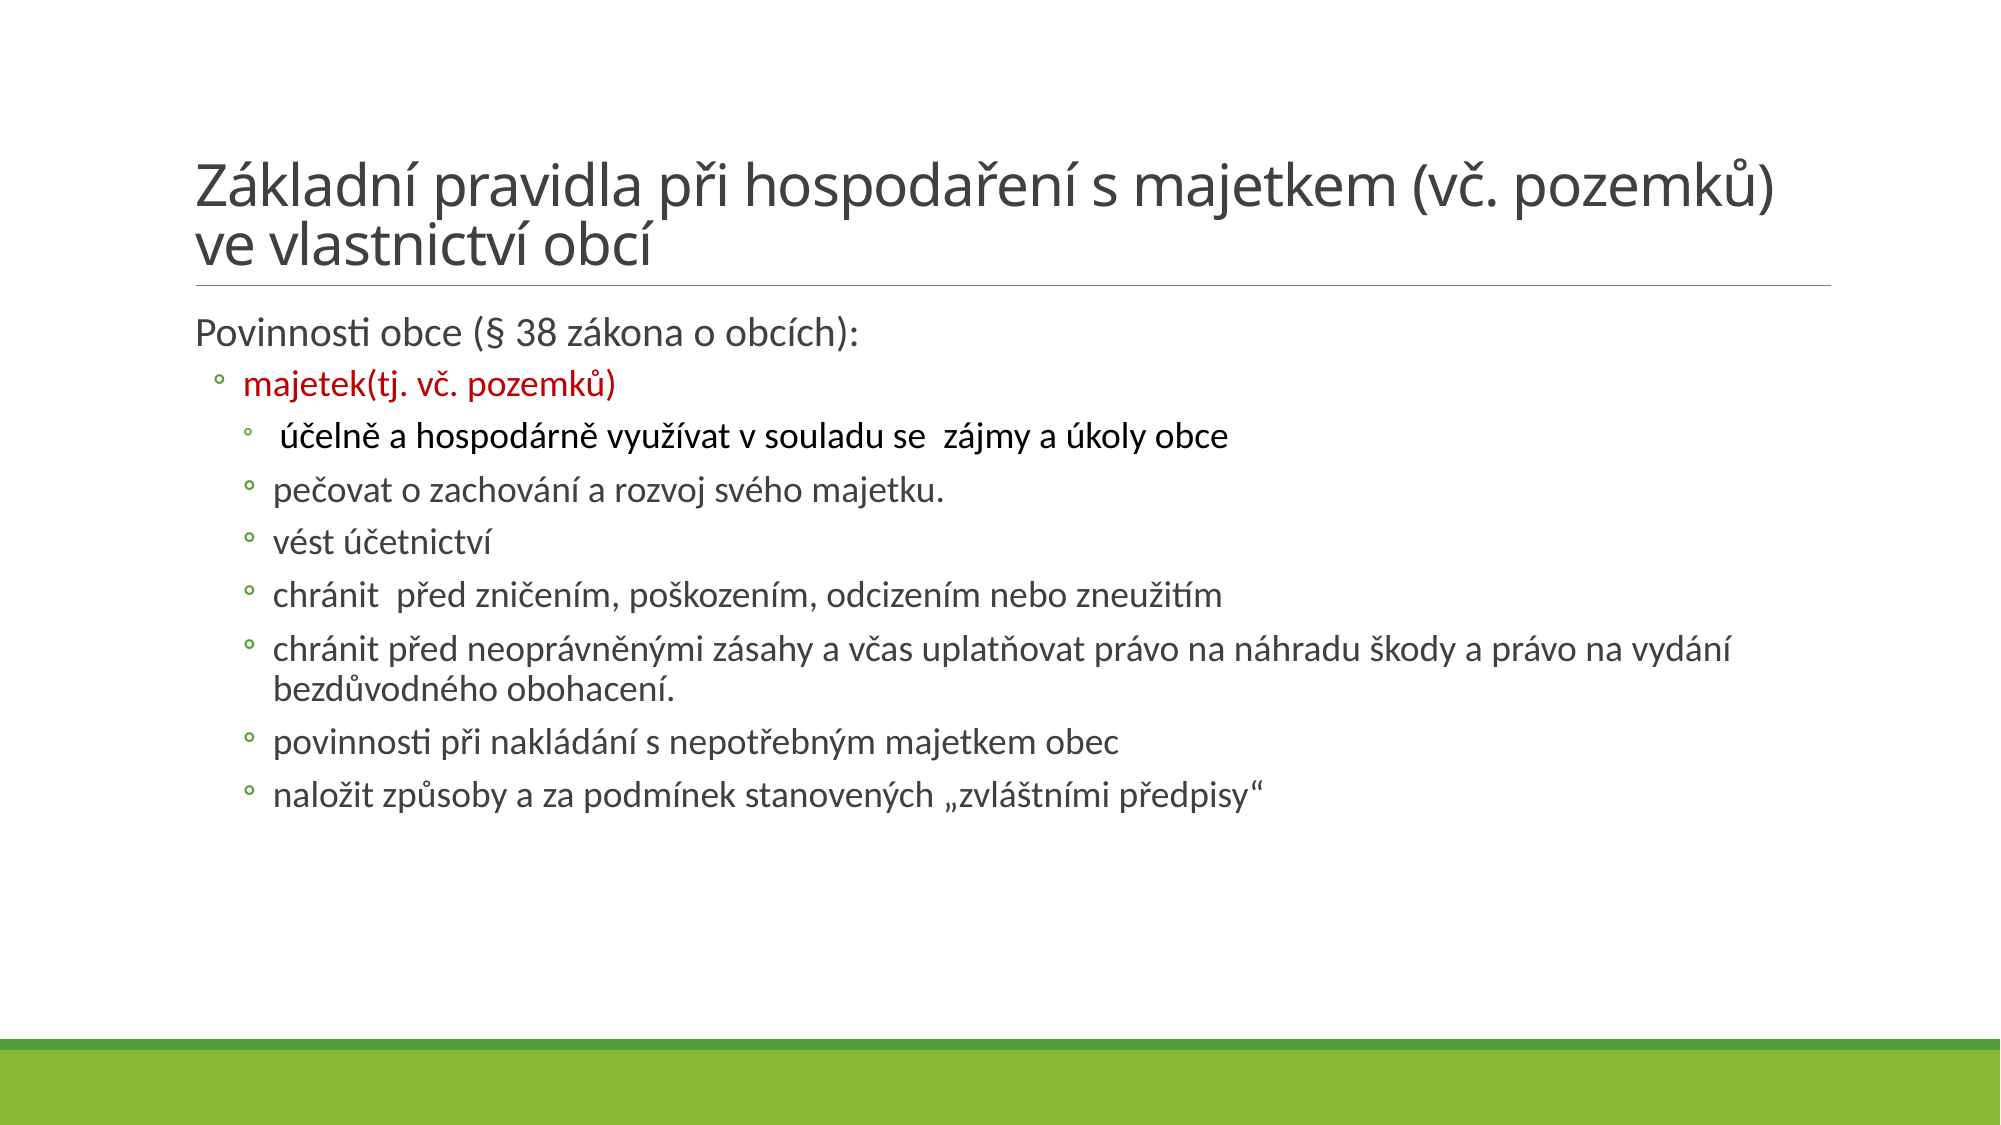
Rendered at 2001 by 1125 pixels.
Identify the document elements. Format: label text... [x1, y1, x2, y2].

list Povinnosti obce (§ 38 zákona o obcích): majetek(tj. vč. pozemků) účelně a hospodárně využívat v souladu se zájmy a úkoly obce pečovat o zachování a rozvoj svého majetku. vést účetnictví chránit před zničením, poškozením, odcizením nebo zneužitím chránit před neoprávněnými zásahy a včas uplatňovat právo na náhradu škody a právo na vydání bezdůvodného obohacení. povinnosti při nakládání s nepotřebným majetkem obec naložit způsoby a za podmínek stanovených „zvláštními předpisy“ [180, 302, 1830, 963]
title Základní pravidla při hospodaření s majetkem (vč. pozemků) ve vlastnictví obcí [180, 47, 1830, 285]
